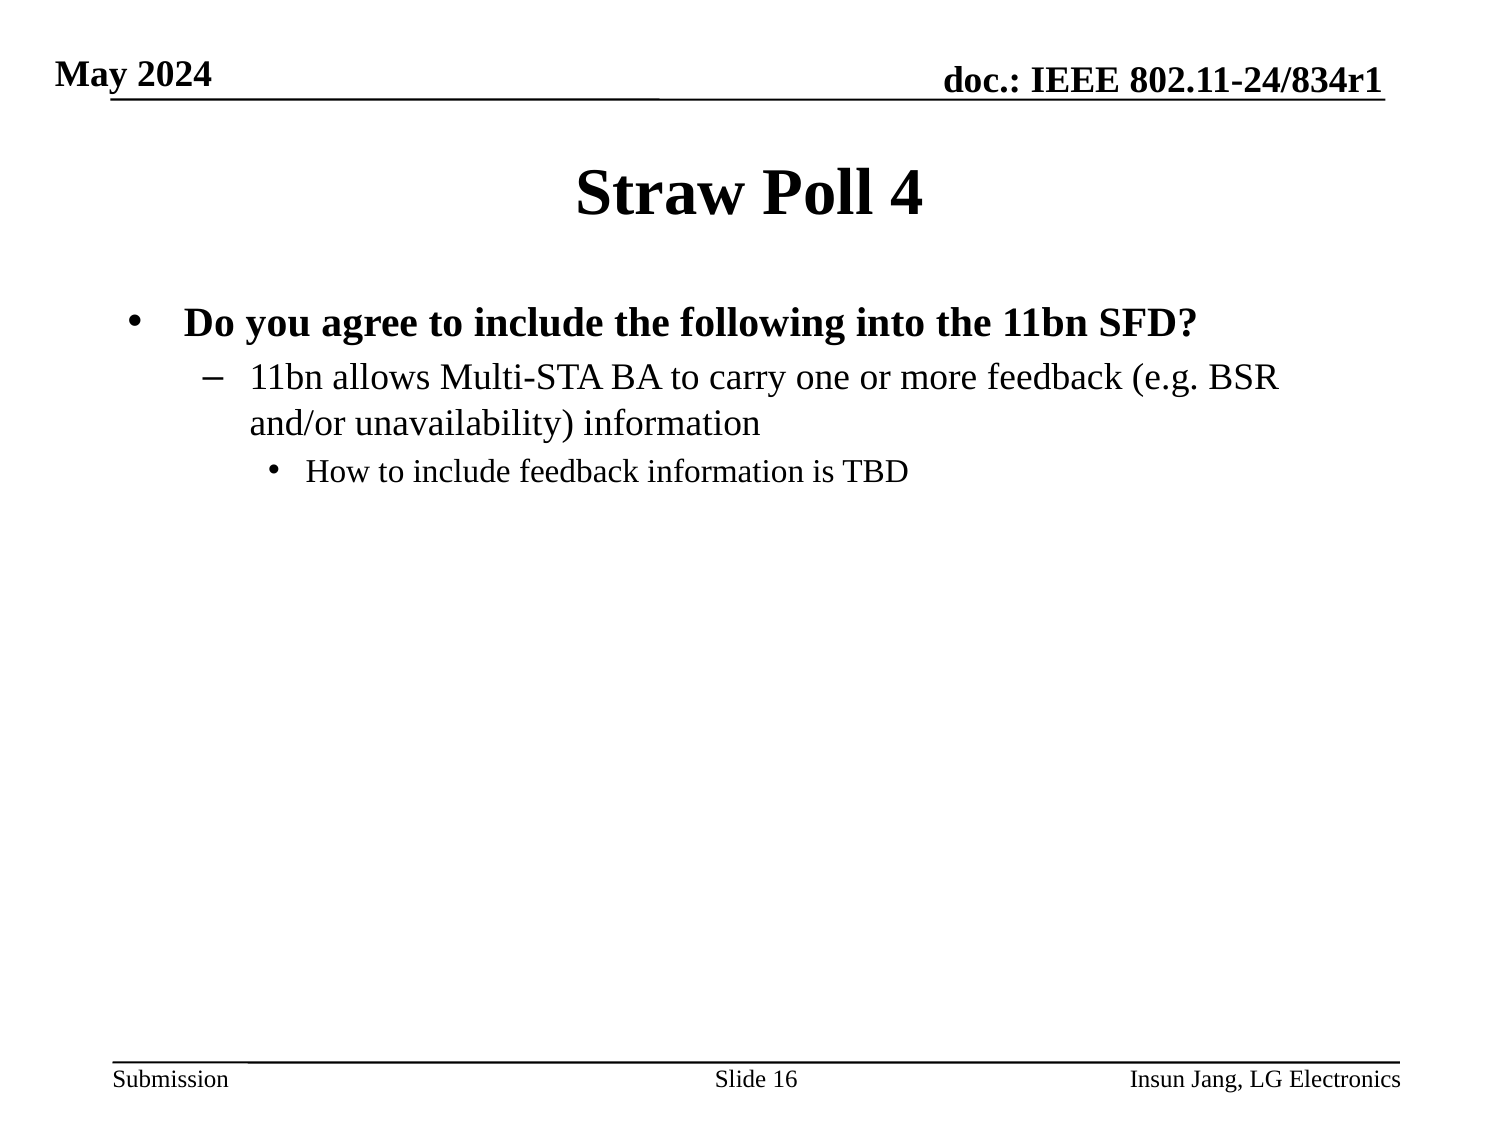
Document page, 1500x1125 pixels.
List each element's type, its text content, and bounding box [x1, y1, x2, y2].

title Straw Poll 4 [112, 112, 1388, 263]
footer Insun Jang, LG Electronics [1125, 1061, 1402, 1093]
list Do you agree to include the following into the 11bn SFD? 11bn allows Multi-STA BA to carry one or more feedback (e.g. BSR and/or unavailability) information How to include feedback information is TBD [112, 287, 1388, 1000]
slide_number Slide 16 [712, 1061, 800, 1093]
